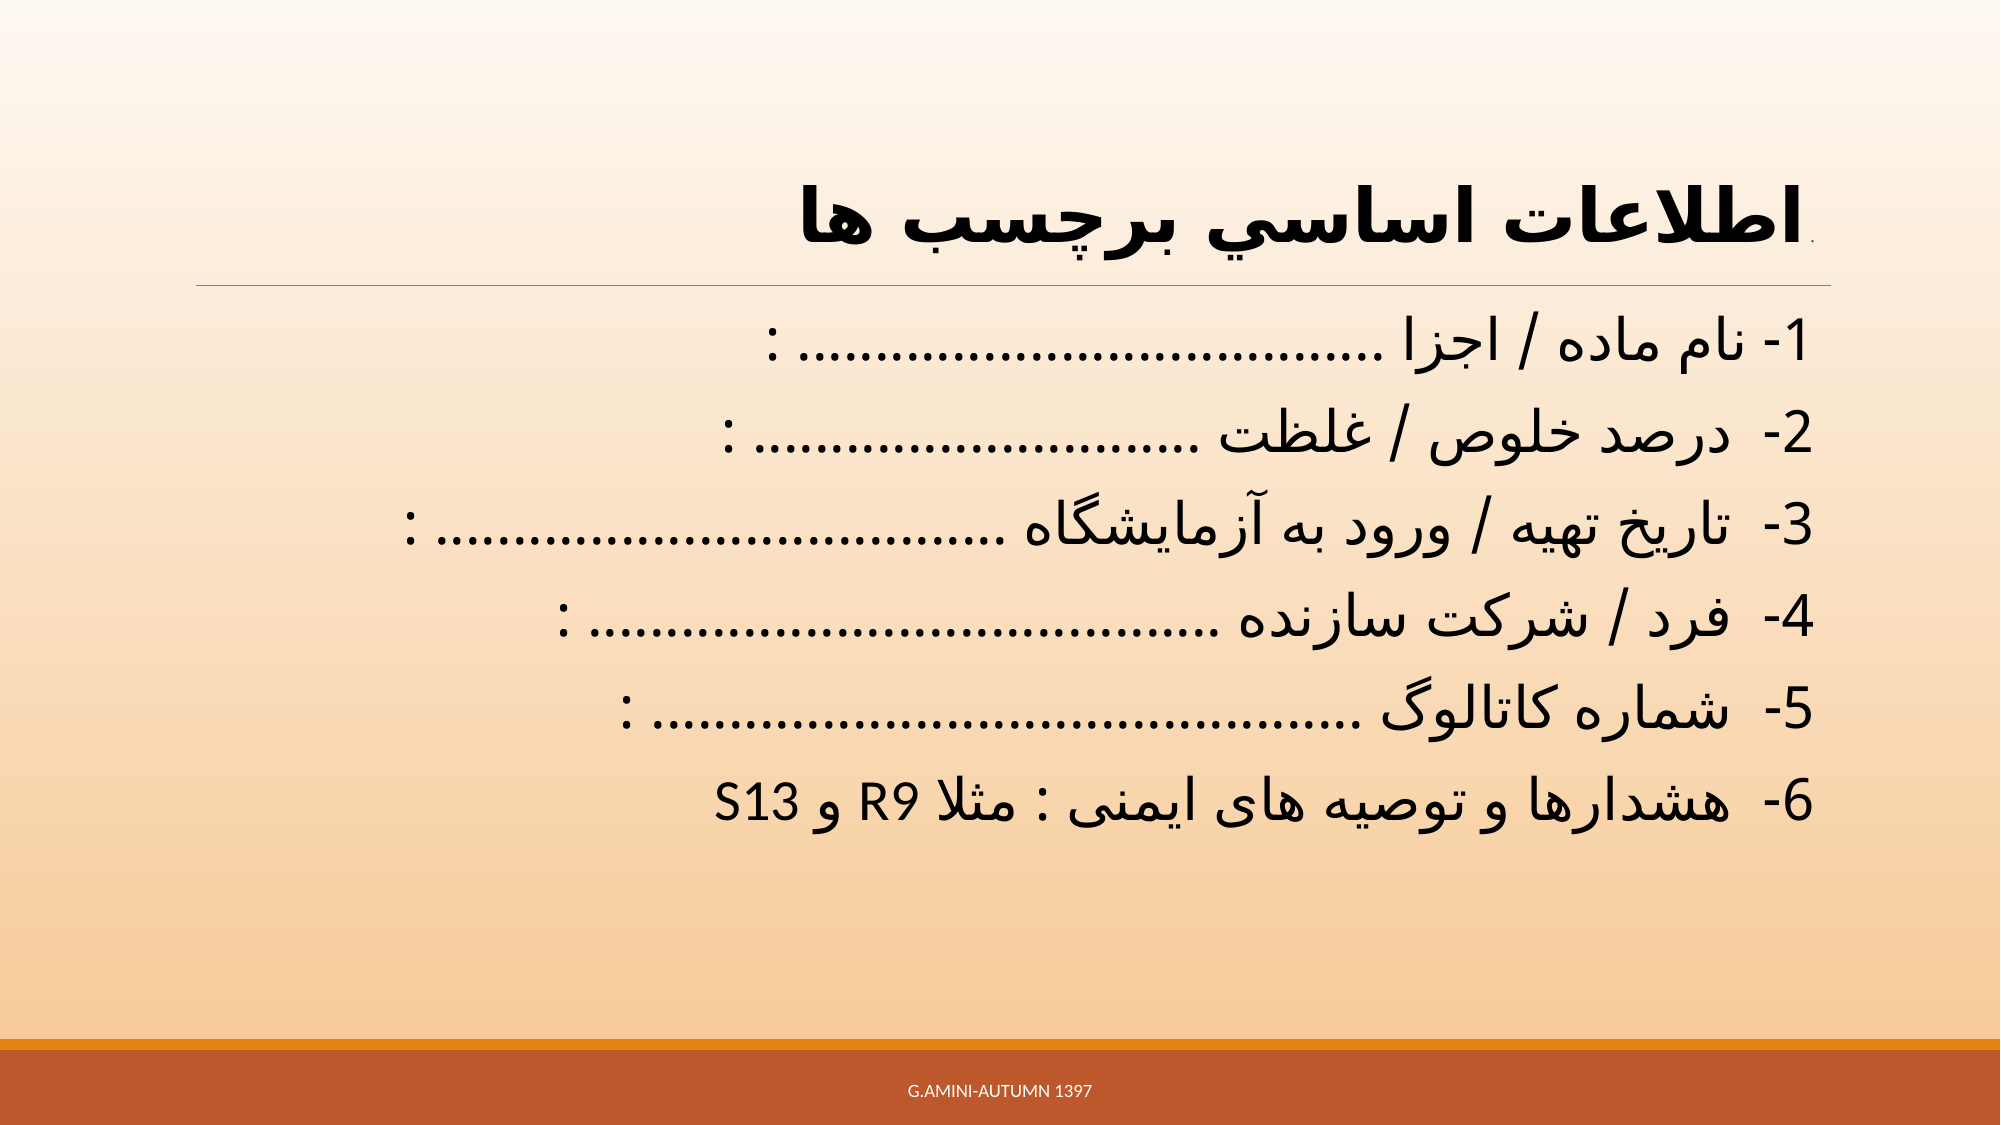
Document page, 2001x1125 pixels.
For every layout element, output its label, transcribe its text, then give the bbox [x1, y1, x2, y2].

footer G.Amini-Autumn 1397 [604, 1059, 1396, 1120]
title . اطلاعات اساسي برچسب ها [180, 47, 1830, 285]
list 1- نام ماده / اجزا ...................................... : 2- درصد خلوص / غلظت ............................. : 3- تاریخ تهیه / ورود به آزمایشگاه ..................................... : 4- فرد / شرکت سازنده ......................................... : 5- شماره کاتالوگ .............................................. : 6- هشدارها و توصیه های ایمنی : مثلا R9 و S13 [180, 302, 1830, 963]
